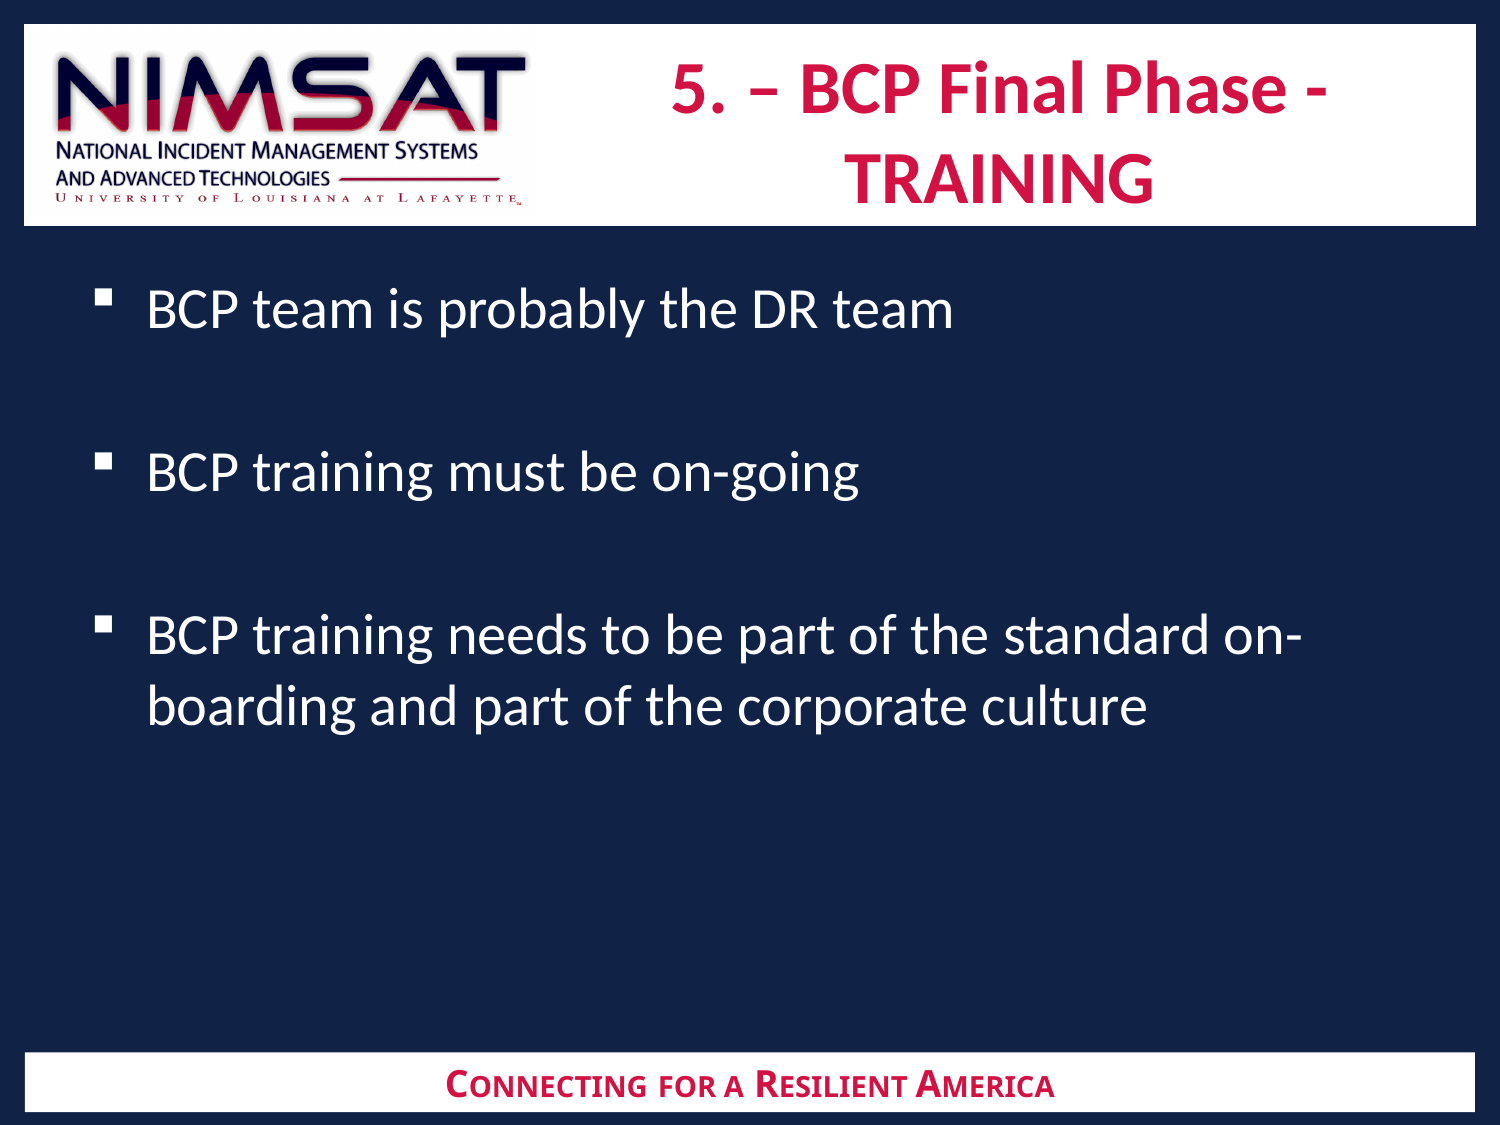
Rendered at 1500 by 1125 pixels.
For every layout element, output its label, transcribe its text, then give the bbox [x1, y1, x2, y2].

picture [24, 24, 538, 218]
title 5. – BCP Final Phase - TRAINING [574, 44, 1426, 213]
list BCP team is probably the DR team BCP training must be on-going BCP training needs to be part of the standard on-boarding and part of the corporate culture [74, 262, 1426, 1006]
